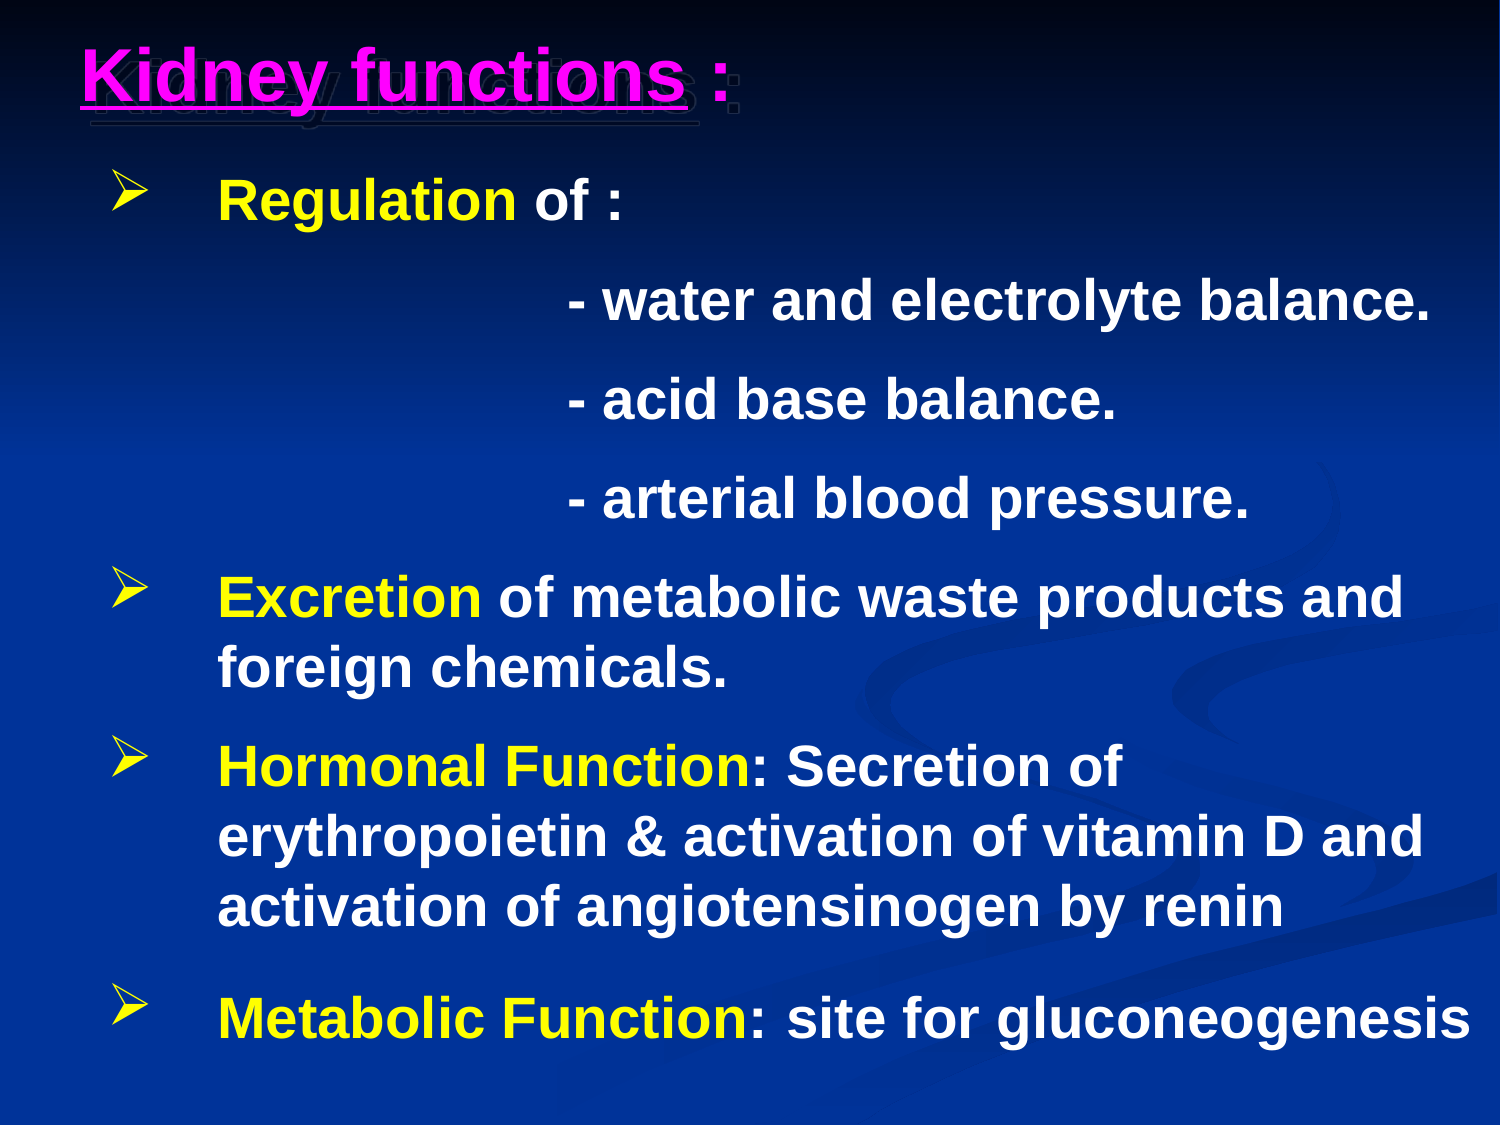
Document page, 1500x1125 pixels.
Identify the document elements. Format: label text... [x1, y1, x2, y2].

text_box Kidney functions : [65, 18, 749, 124]
text_box Regulation of : - water and electrolyte balance. - acid base balance. - arterial blood pressure. Excretion of metabolic waste products and foreign chemicals. Hormonal Function: Secretion of erythropoietin & activation of vitamin D and activation of angiotensinogen by renin Metabolic Function: site for gluconeogenesis [0, 155, 1500, 1059]
